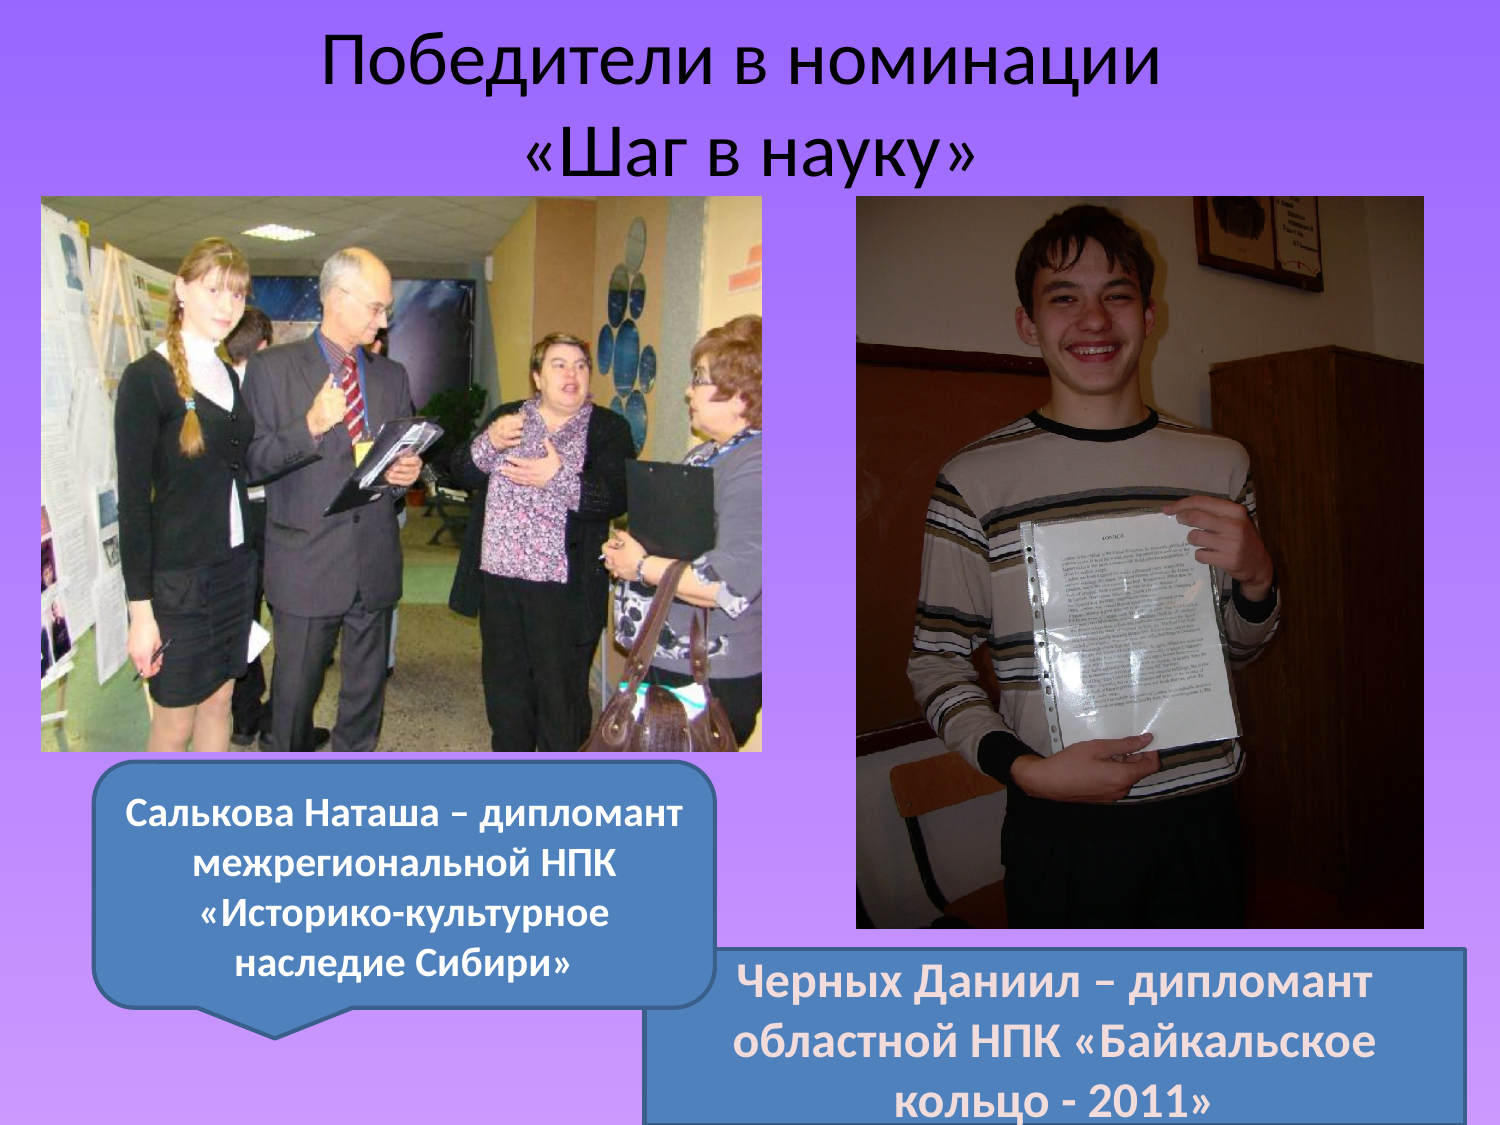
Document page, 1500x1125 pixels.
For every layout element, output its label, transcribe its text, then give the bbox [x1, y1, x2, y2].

title Победители в номинации «Шаг в науку» [74, 0, 1426, 200]
text_box Салькова Наташа – дипломант межрегиональной НПК «Историко-культурное наследие Сибири» [91, 760, 717, 1041]
picture [40, 196, 762, 752]
picture [855, 196, 1424, 929]
text_box Черных Даниил – дипломант областной НПК «Байкальское кольцо - 2011» [642, 947, 1467, 1125]
